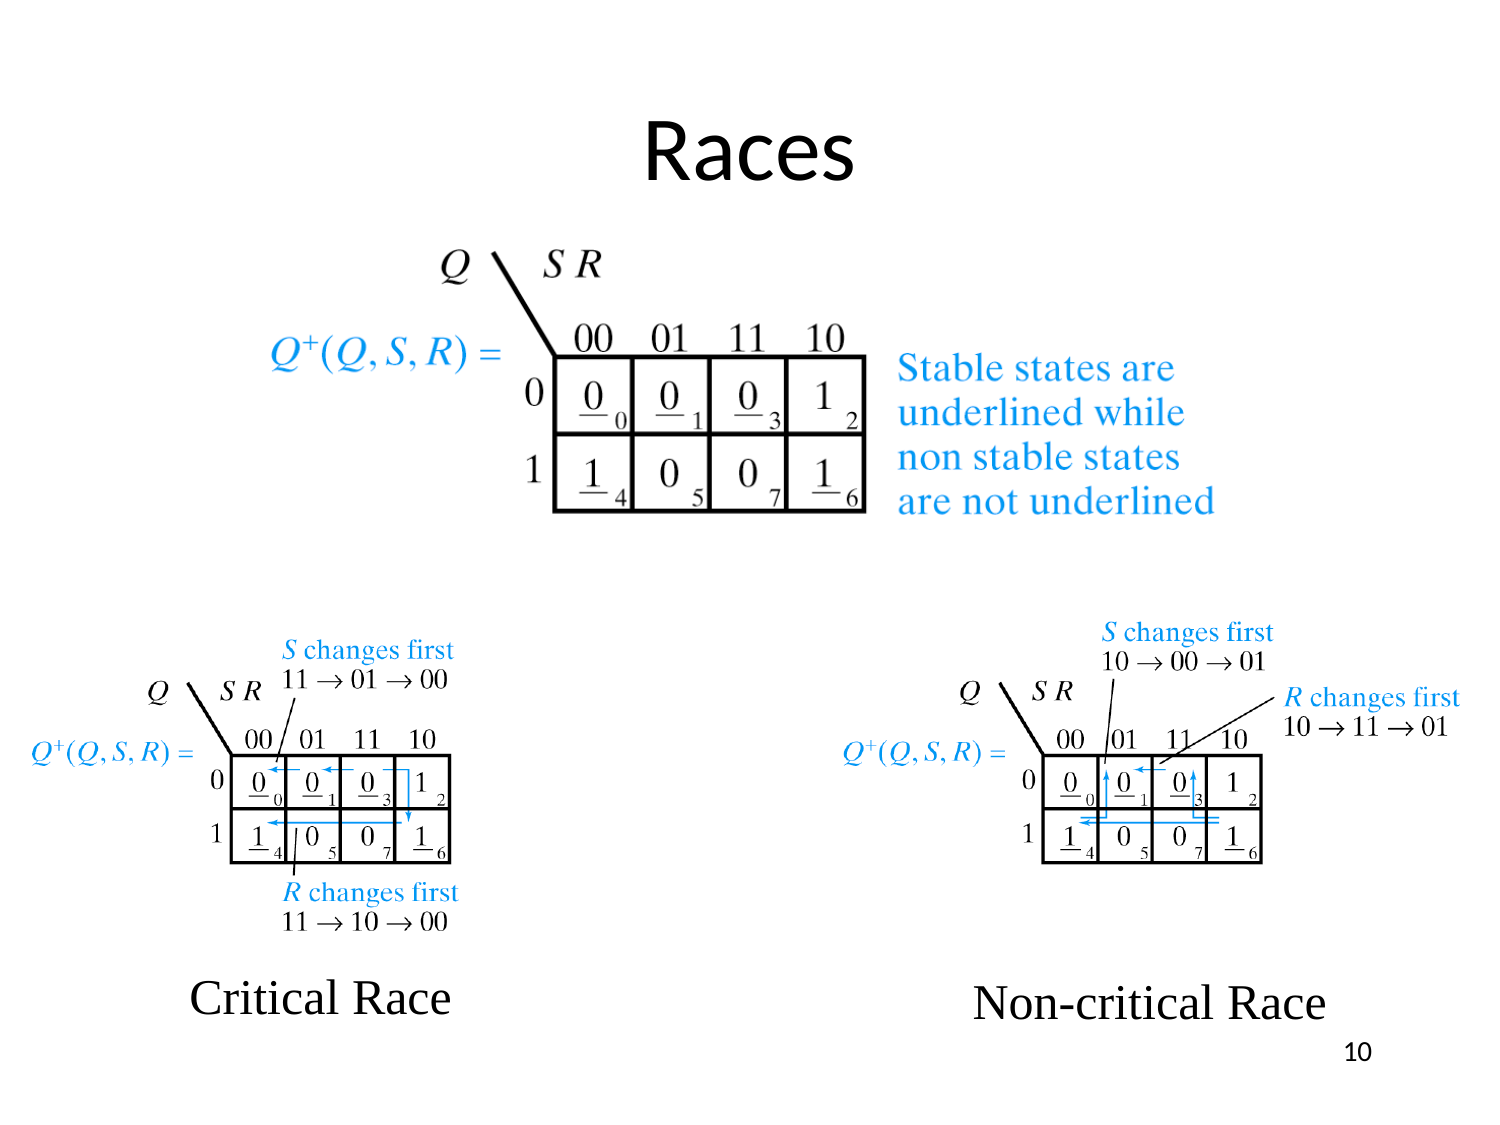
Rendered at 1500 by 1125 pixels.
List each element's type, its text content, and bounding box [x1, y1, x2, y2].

title Races [112, 49, 1388, 238]
picture [262, 237, 1255, 543]
text_box Non-critical Race [957, 962, 1342, 1038]
picture [24, 612, 603, 942]
text_box Critical Race [174, 956, 468, 1032]
slide_number 10 [1074, 1024, 1388, 1101]
picture [834, 612, 1463, 942]
